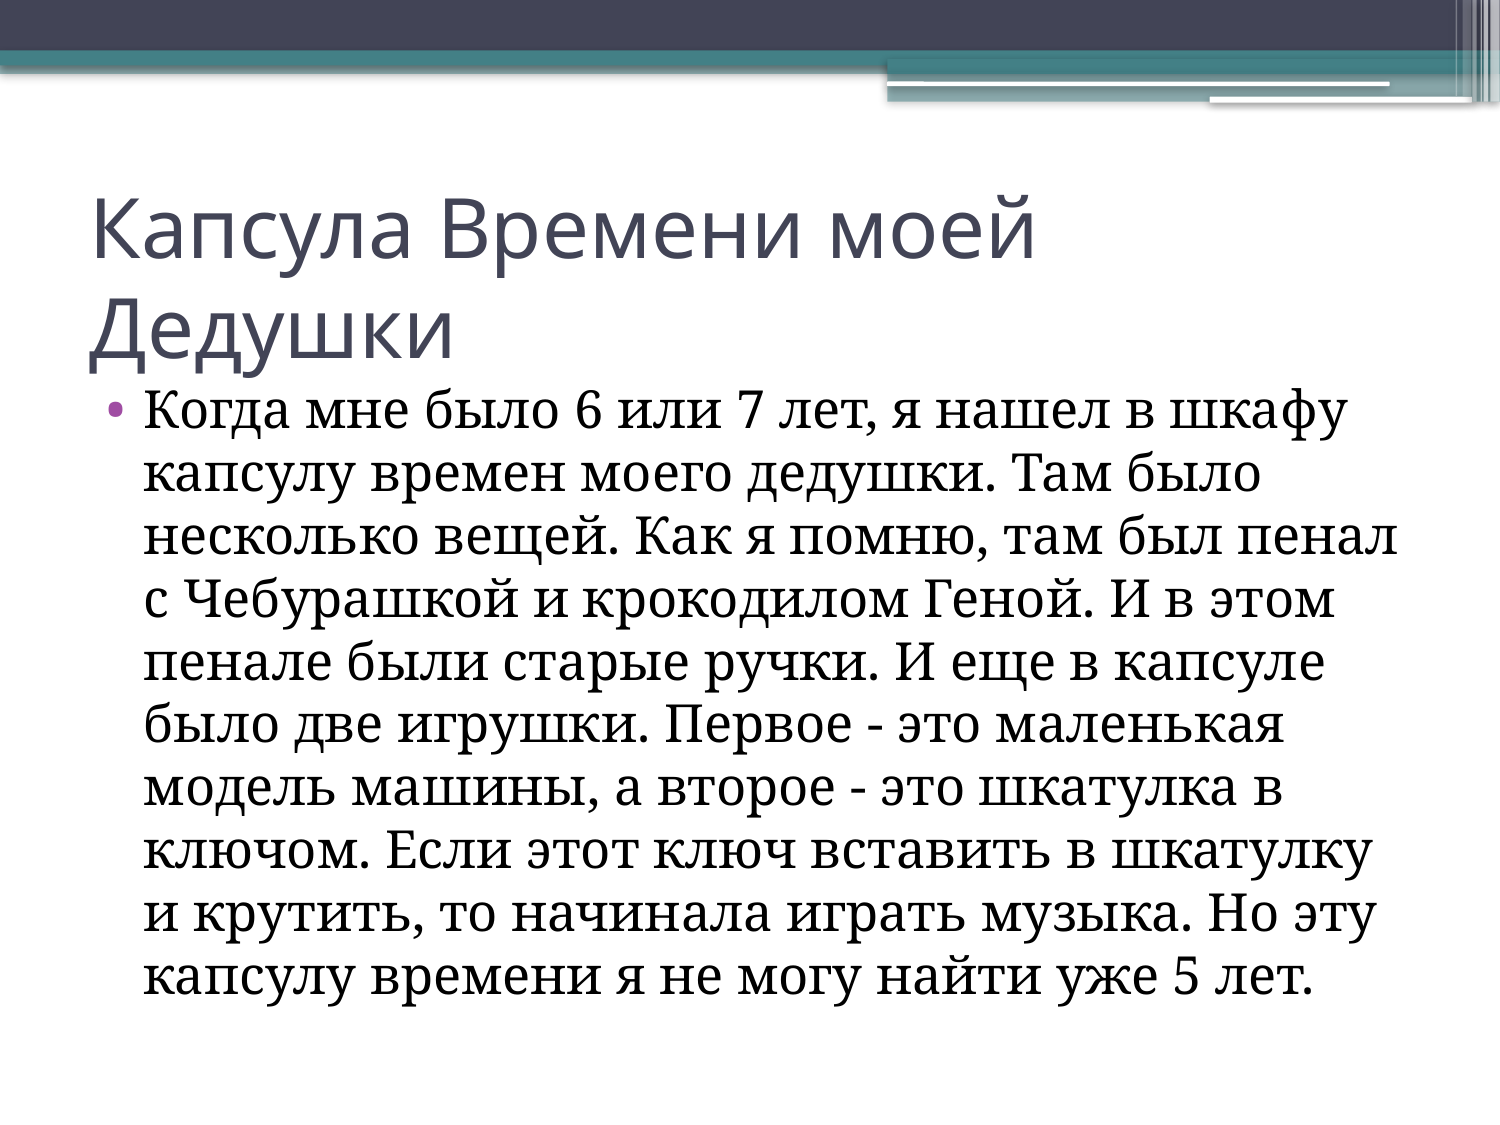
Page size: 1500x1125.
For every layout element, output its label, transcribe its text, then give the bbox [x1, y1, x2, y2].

list Когда мне было 6 или 7 лет, я нашел в шкафу капсулу времен моего дедушки. Там было несколько вещей. Как я помню, там был пенал с Чебурашкой и крокодилом Геной. И в этом пенале были старые ручки. И еще в капсуле было две игрушки. Первое - это маленькая модель машины, а второе - это шкатулка в ключом. Если этот ключ вставить в шкатулку и крутить, то начинала играть музыка. Но эту капсулу времени я не могу найти уже 5 лет. [75, 368, 1425, 1079]
title Капсула Времени моей Дедушки [75, 187, 1425, 363]
